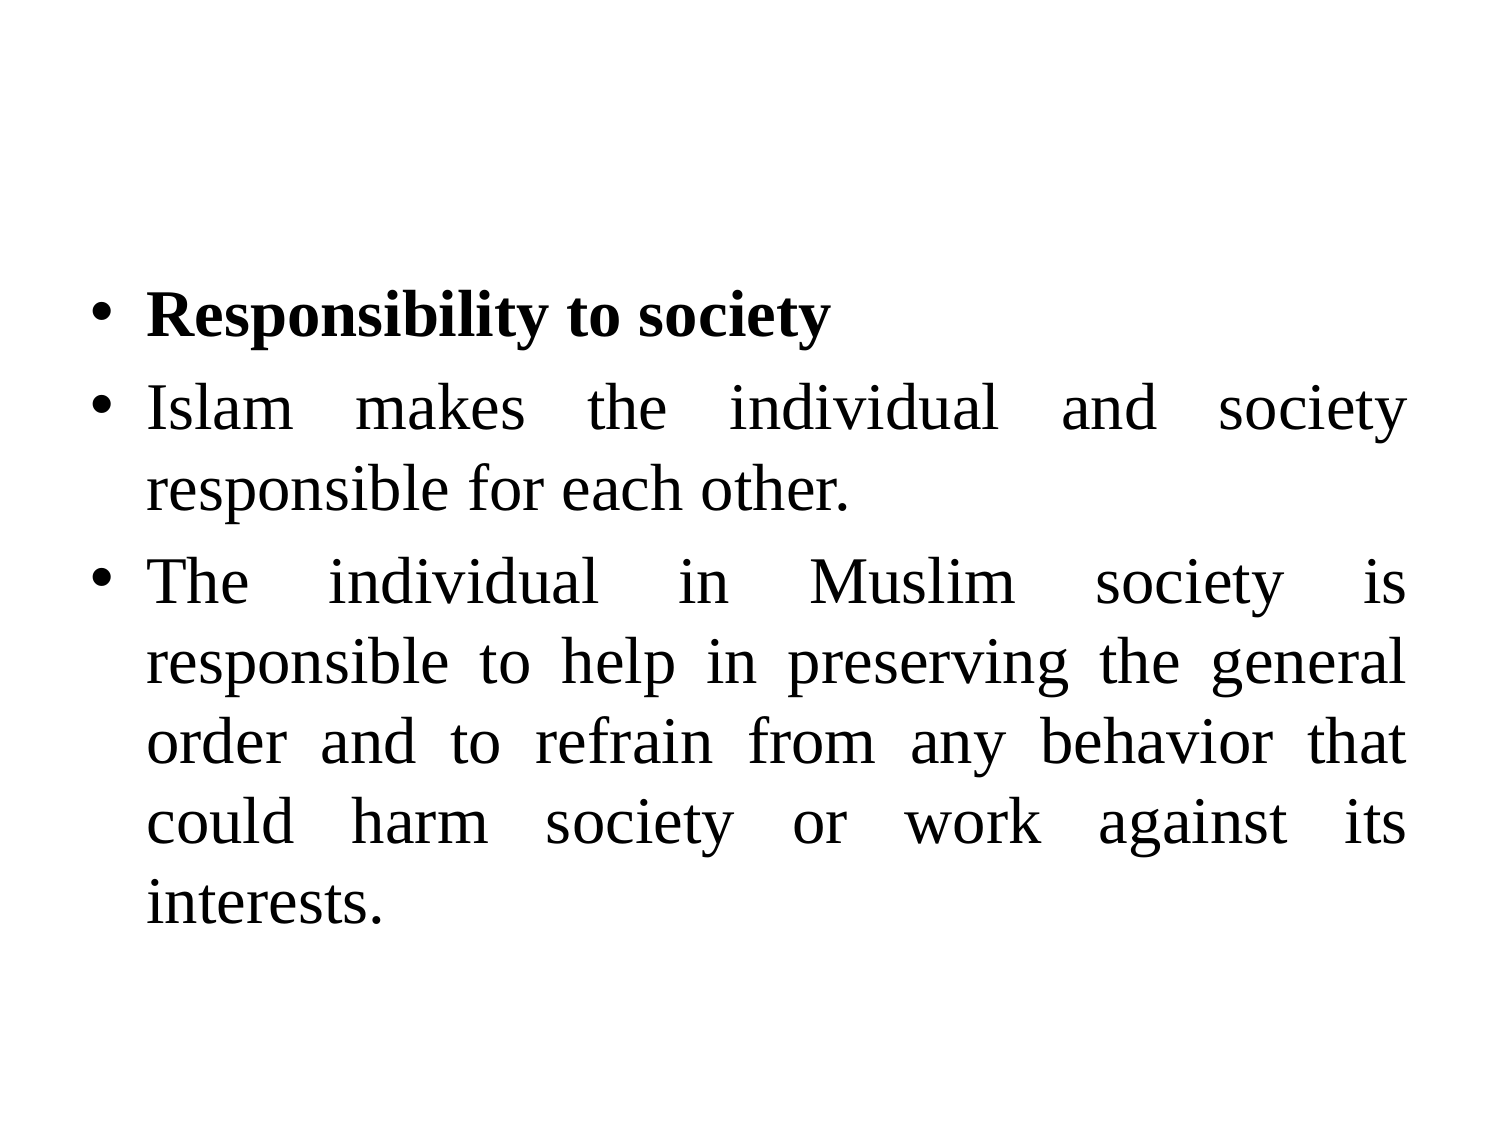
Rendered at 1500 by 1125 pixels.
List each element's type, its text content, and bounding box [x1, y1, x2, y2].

list Responsibility to society Islam makes the individual and society responsible for each other. The individual in Muslim society is responsible to help in preserving the general order and to refrain from any behavior that could harm society or work against its interests. [75, 262, 1425, 1005]
